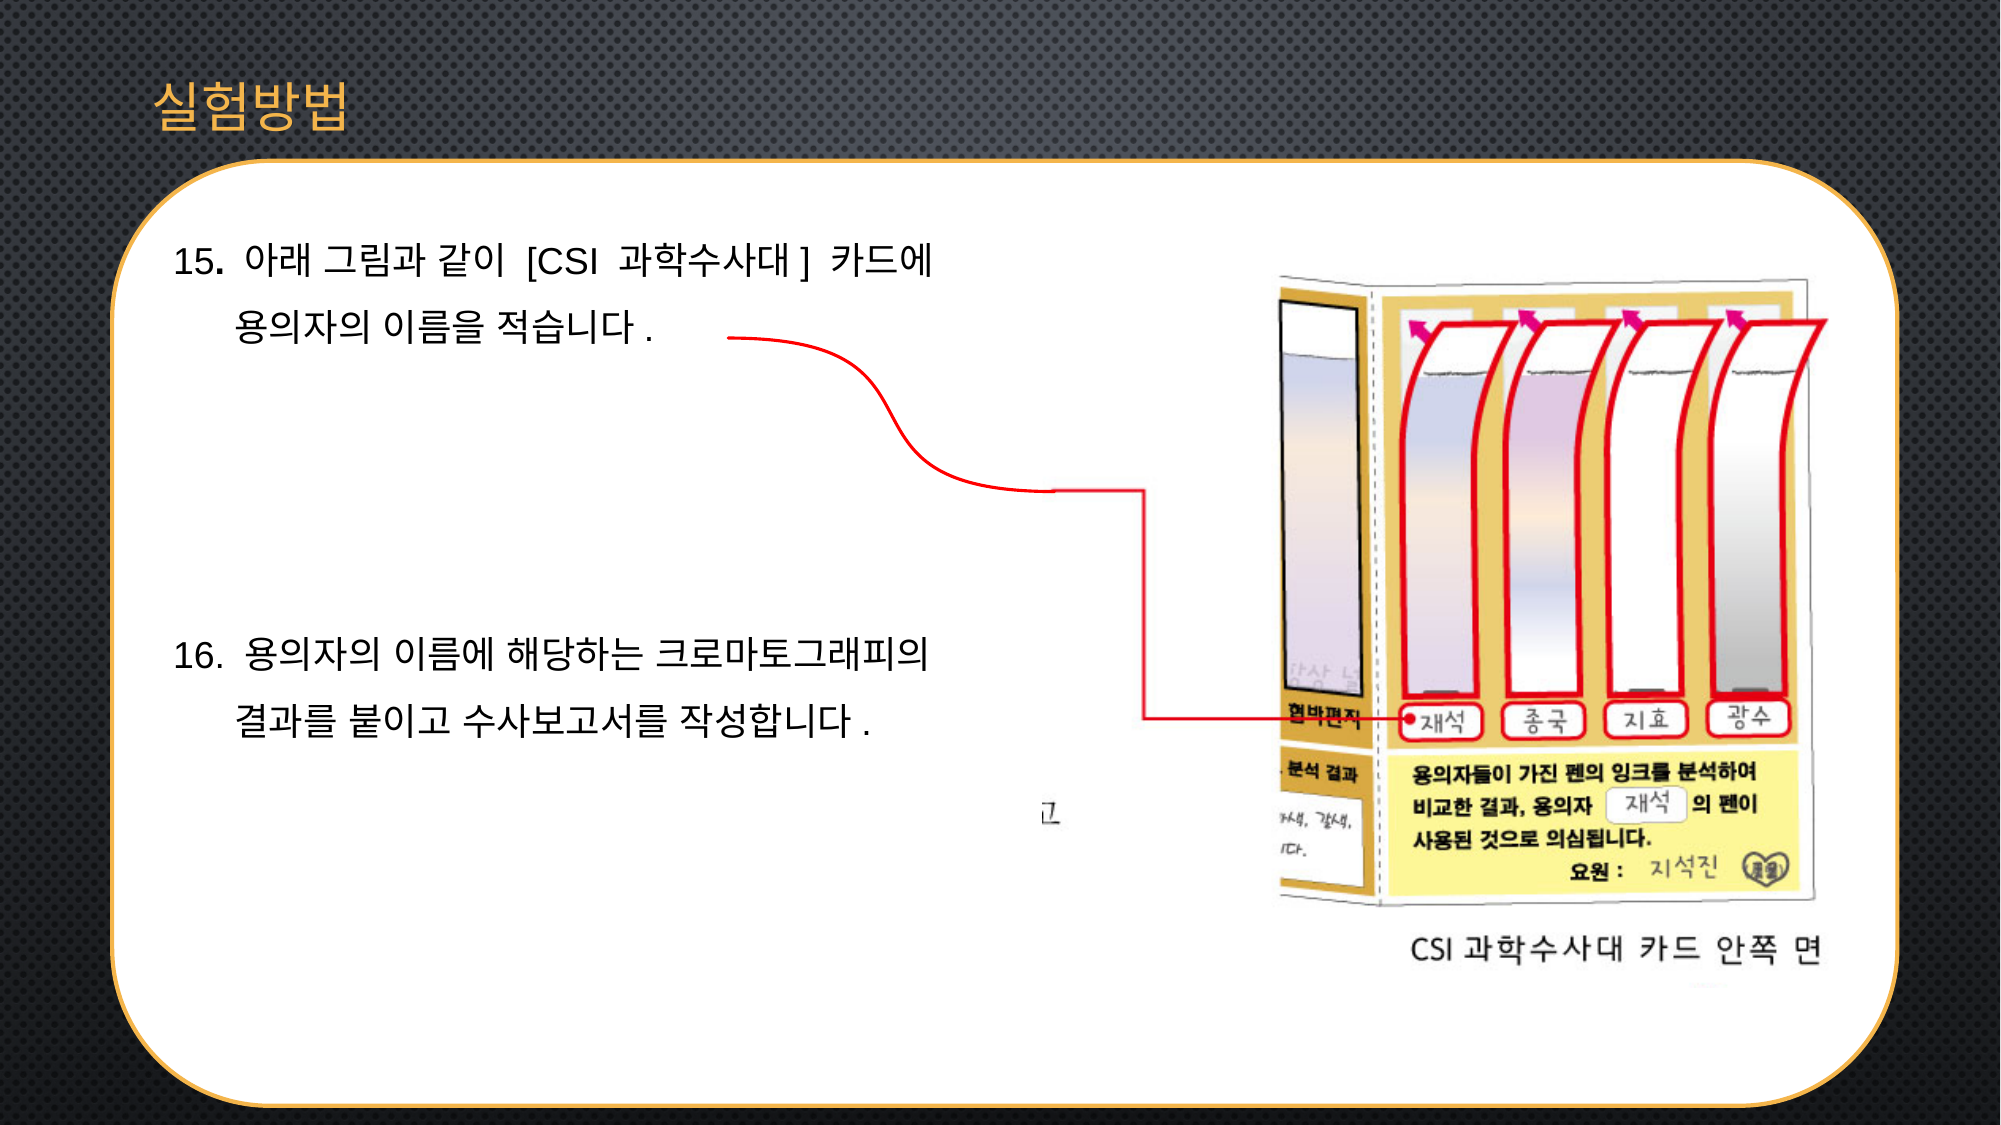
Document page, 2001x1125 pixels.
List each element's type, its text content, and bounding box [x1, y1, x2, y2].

text_box 실험방법 [136, 58, 430, 131]
picture [1042, 207, 1840, 988]
text_box 15. 아래 그림과 같이 [CSI 과학수사대] 카드에 용의자의 이름을 적습니다. 16. 용의자의 이름에 해당하는 크로마토그래피의 결과를 붙이고 수사보고서를 작성합니다. [111, 160, 1899, 1107]
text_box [728, 337, 1055, 492]
